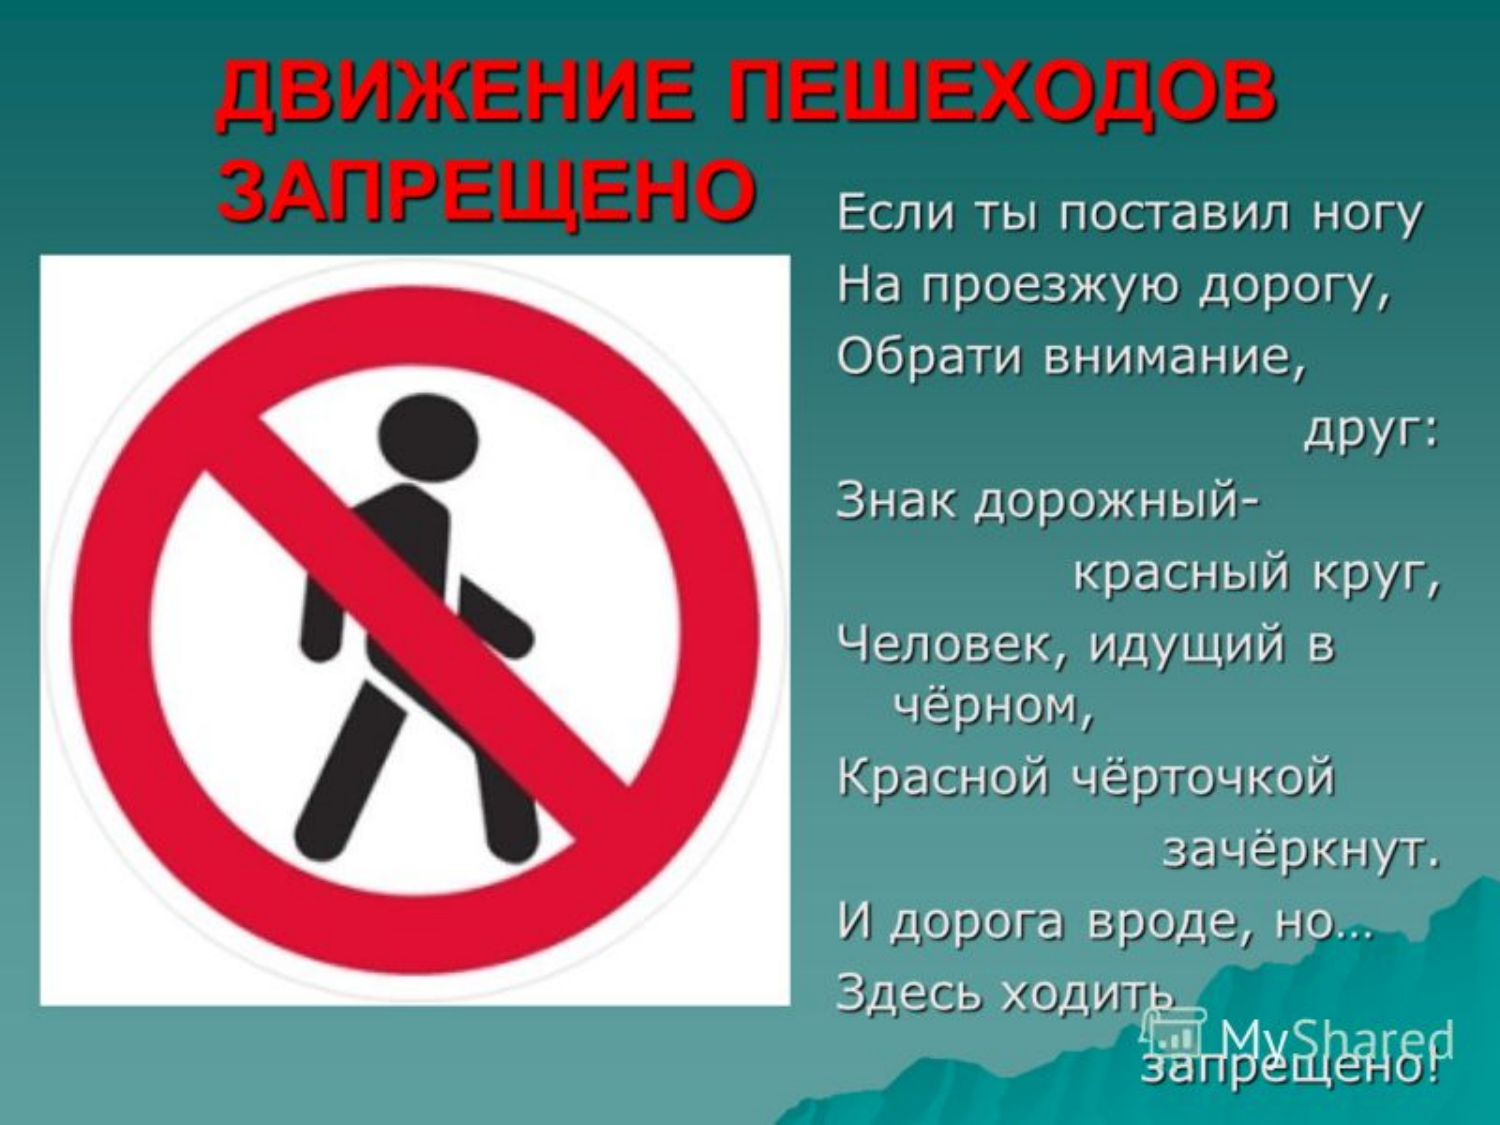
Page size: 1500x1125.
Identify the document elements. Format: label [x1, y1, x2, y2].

list [0, 0, 1500, 1125]
